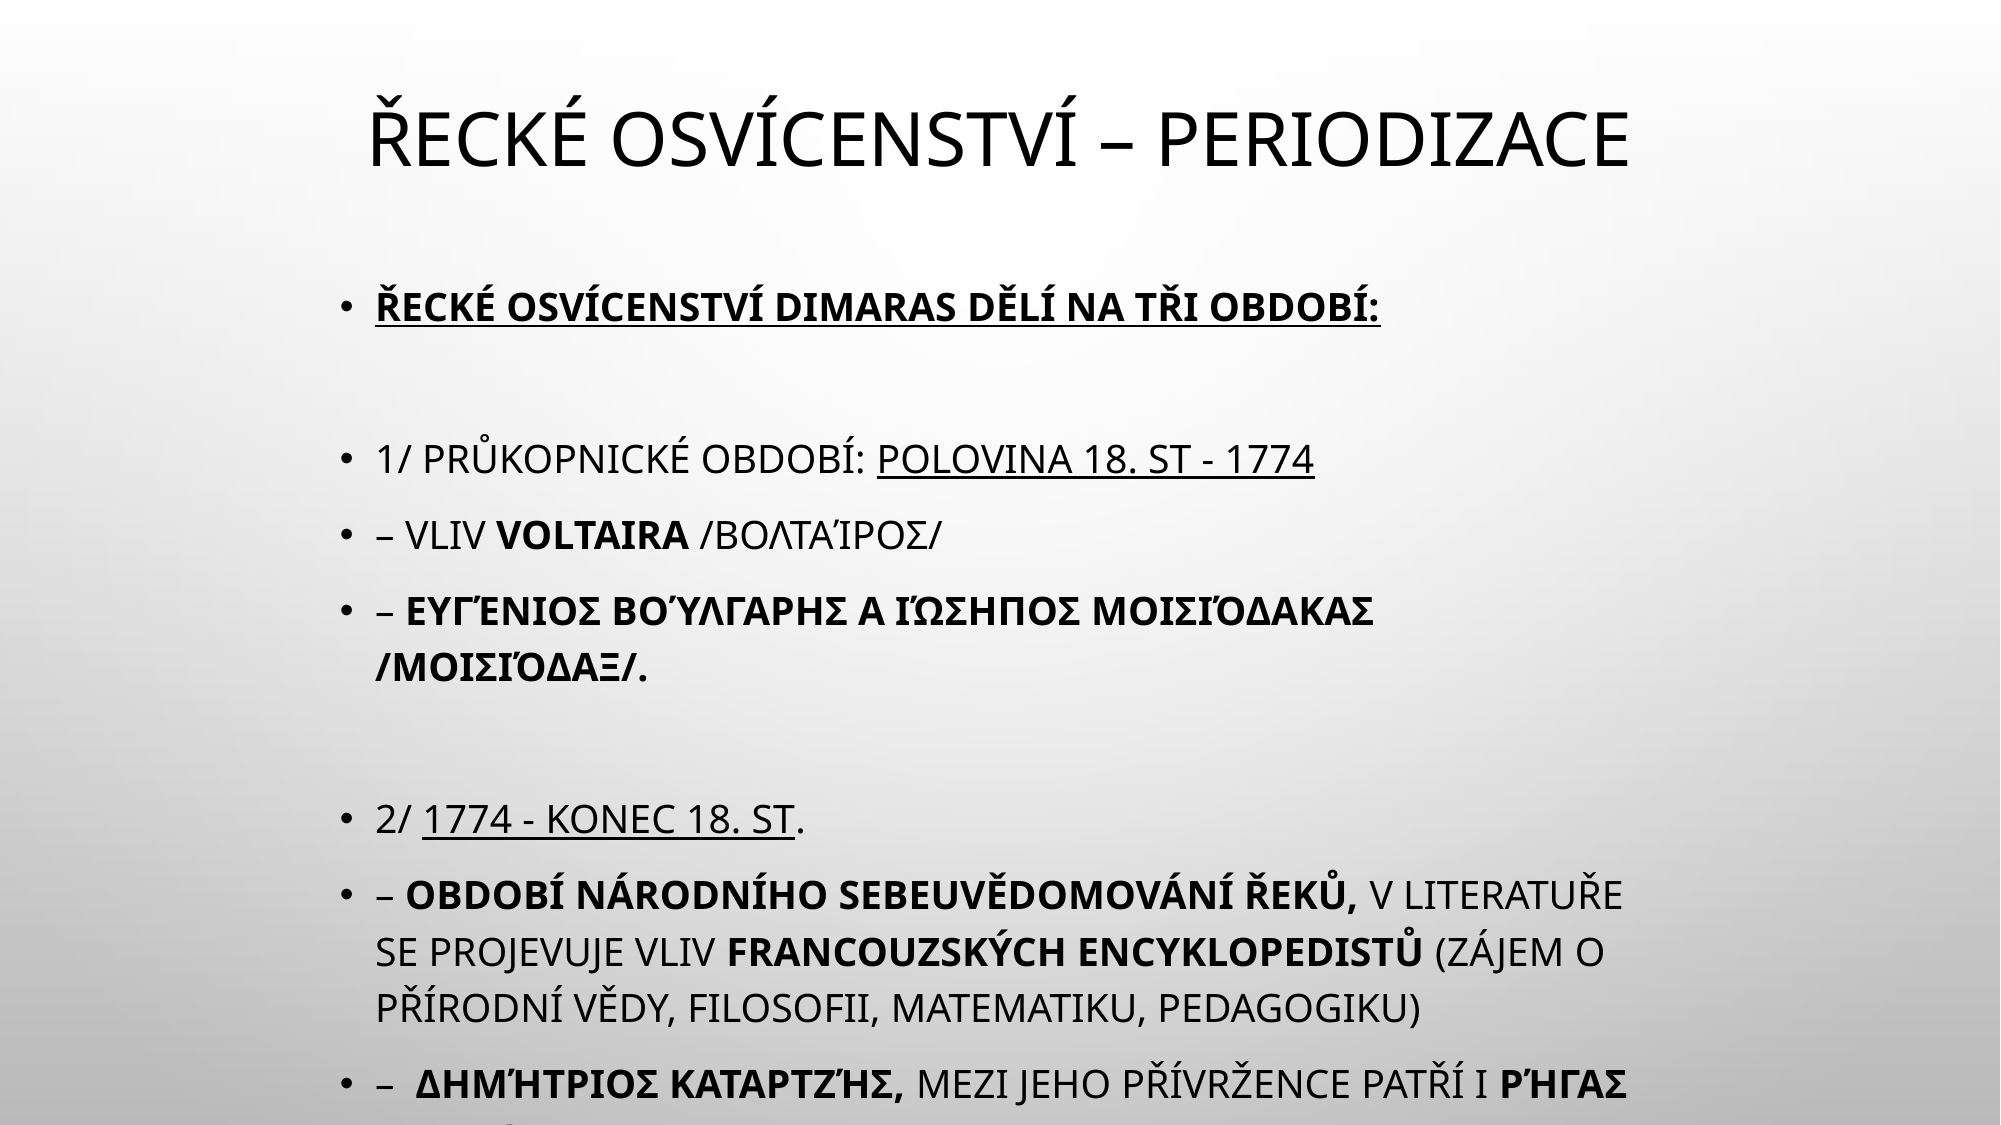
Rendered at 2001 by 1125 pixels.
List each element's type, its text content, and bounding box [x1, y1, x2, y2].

picture [0, 0, 2000, 1125]
list Řecké osvícenství Dimaras dělí na tři období: 1/ průkopnické období: polovina 18. st - 1774 – vliv Voltaira /Βολταίρος/ – Ευγένιος Βούλγαρης a Ιώσηπος Μοισιόδακας /Μοισιόδαξ/. 2/ 1774 - konec 18. st. – období národního sebeuvědomování Řeků, v literatuře se projevuje vliv francouzských encyklopedistů (zájem o přírodní vědy, filosofii, matematiku, pedagogiku) – Δημήτριος Καταρτζής, mezi jeho přívržence patří i Ρήγας Φερραίος. [324, 262, 1675, 1125]
title Řecké osvícenství – periodizace [324, 20, 1675, 257]
